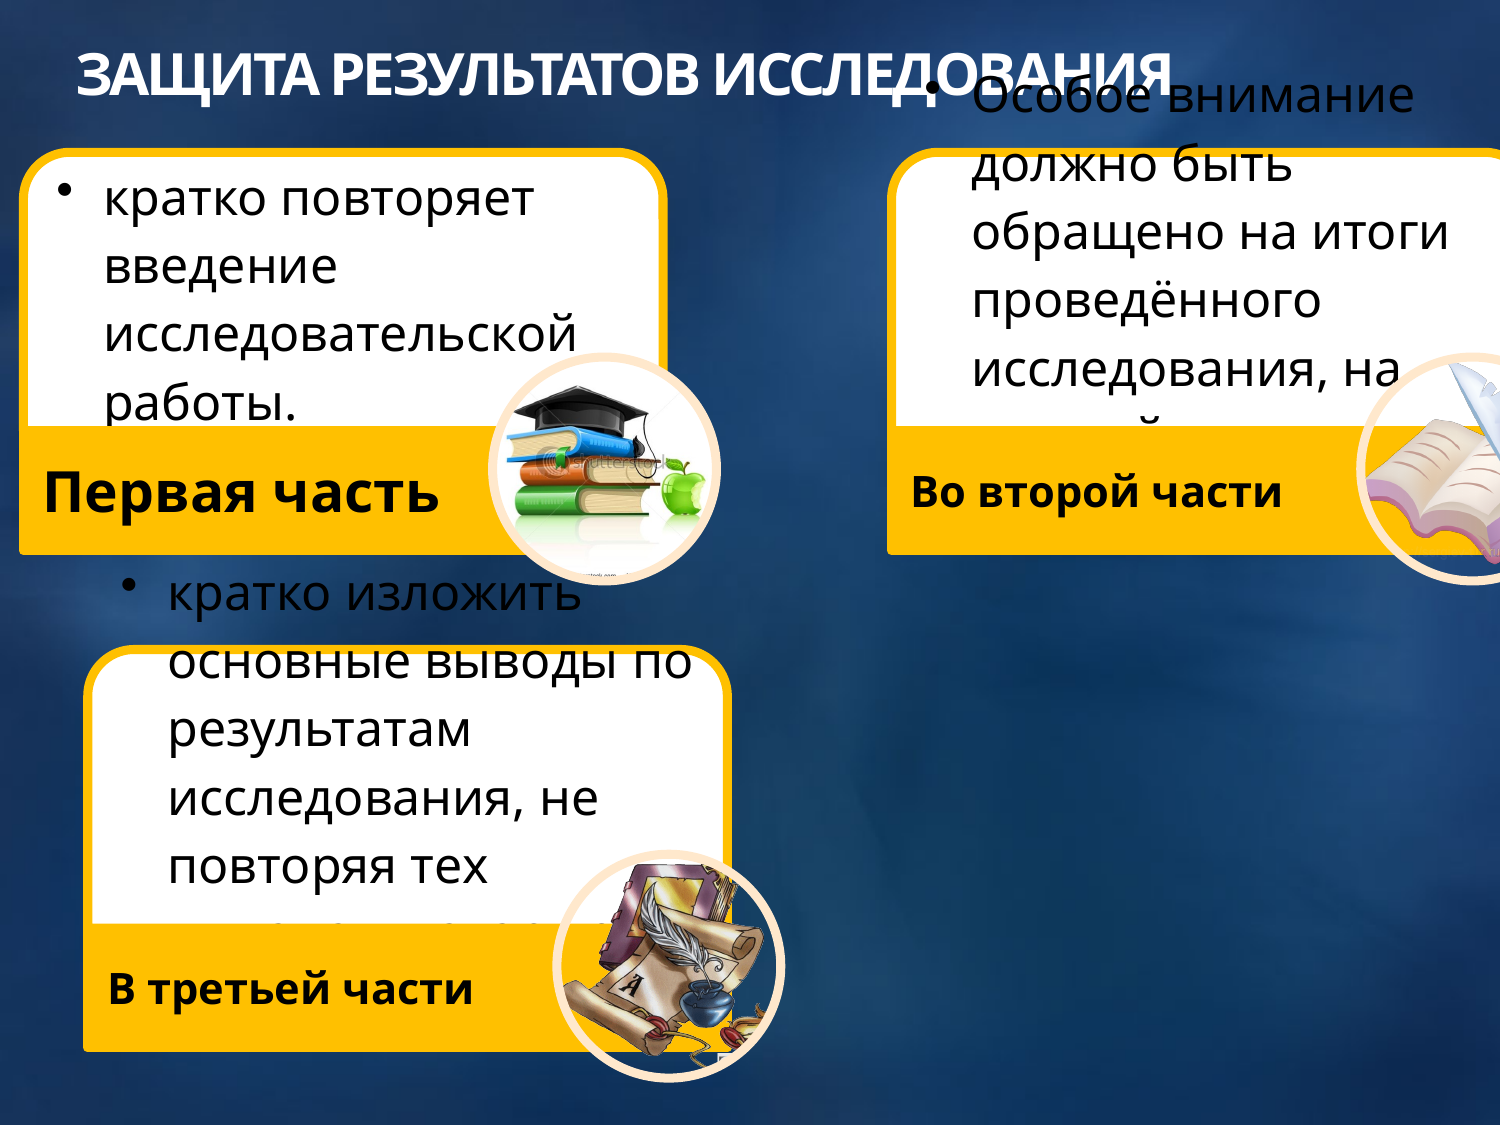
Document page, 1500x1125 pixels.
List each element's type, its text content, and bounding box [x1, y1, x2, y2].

title ЗАЩИТА РЕЗУЛЬТАТОВ ИССЛЕДОВАНИЯ [75, 45, 1425, 141]
picture [1466, 362, 1500, 576]
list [23, 152, 1466, 1079]
picture [0, 0, 1500, 1125]
